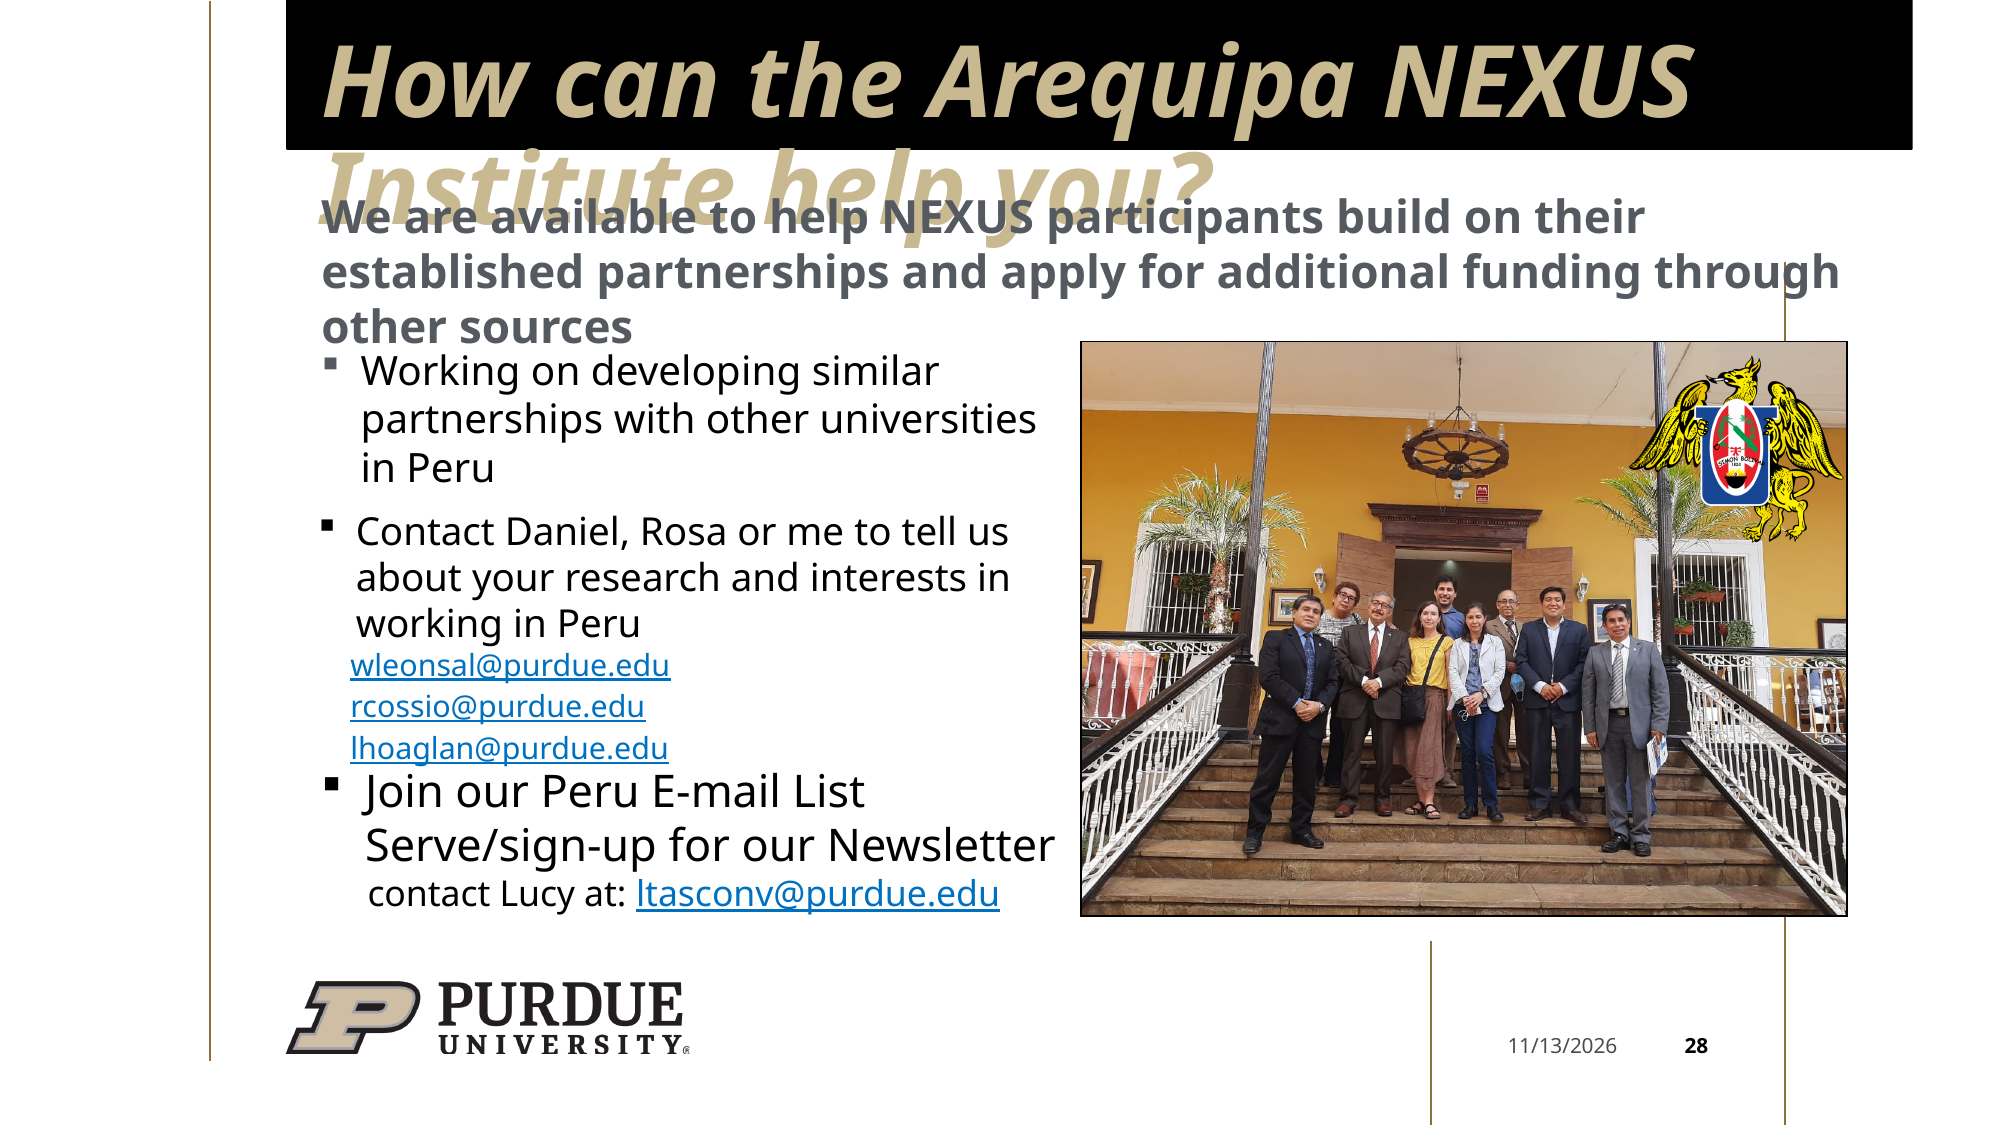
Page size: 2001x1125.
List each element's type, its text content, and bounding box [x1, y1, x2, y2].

title How can the Arequipa NEXUS Institute help you? [318, 28, 1835, 252]
text_box Join our Peru E-mail List Serve/sign-up for our Newsletter contact Lucy at: ltasconv@purdue.edu [321, 742, 1065, 957]
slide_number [1464, 1020, 1632, 1074]
text_box Contact Daniel, Rosa or me to tell us about your research and interests in working in Peru wleonsal@purdue.edu rcossio@purdue.edu lhoaglan@purdue.edu [318, 489, 1062, 772]
subtitle We are available to help NEXUS participants build on their established partnerships and apply for additional funding through other sources [321, 188, 1847, 300]
slide_number 28 [1656, 1017, 1737, 1078]
picture [1081, 335, 1884, 916]
list Working on developing similar partnerships with other universities in Peru [321, 344, 1065, 492]
